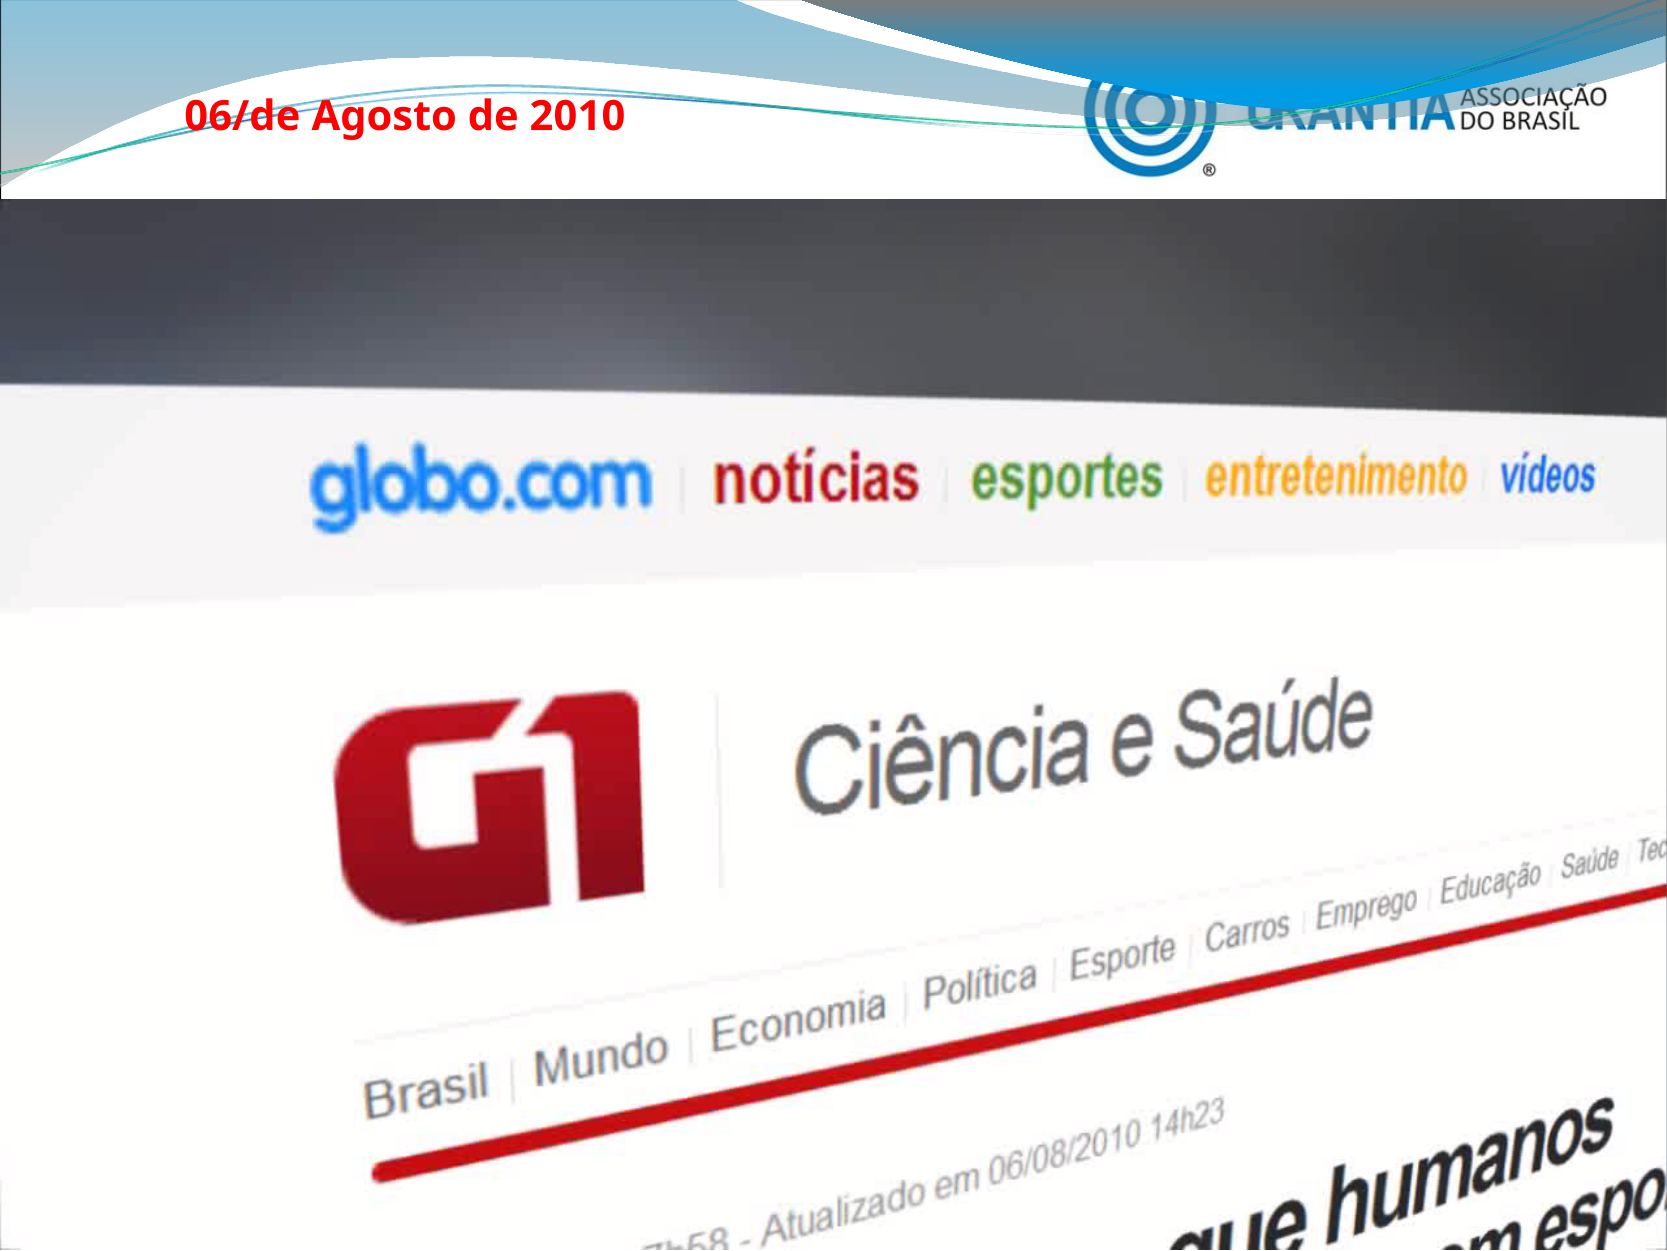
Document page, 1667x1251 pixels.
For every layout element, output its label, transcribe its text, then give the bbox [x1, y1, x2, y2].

picture [0, 0, 1667, 1250]
text_box 06/de Agosto de 2010 [124, 81, 686, 148]
